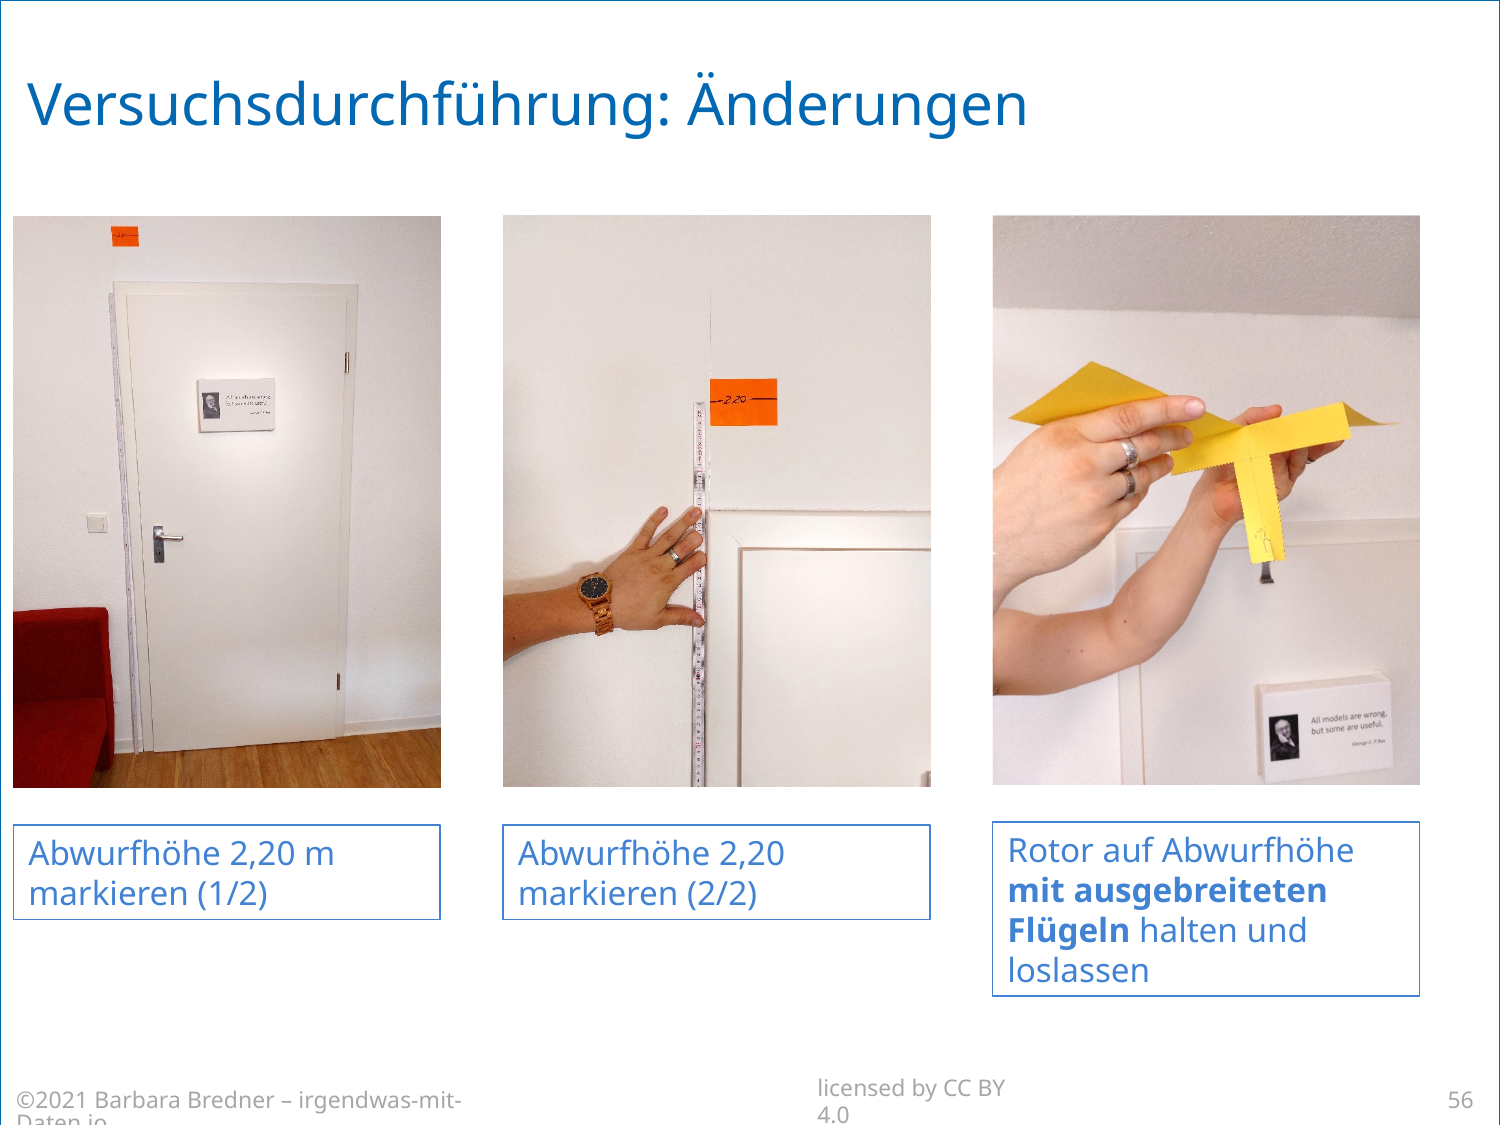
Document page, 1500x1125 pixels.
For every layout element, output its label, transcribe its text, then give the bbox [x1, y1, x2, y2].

slide_number 56 [1417, 1079, 1489, 1123]
text_box Abwurfhöhe 2,20 markieren (2/2) [503, 825, 930, 920]
picture [13, 216, 441, 789]
text_box Rotor auf Abwurfhöhe mit ausgebreiteten Flügeln halten und loslassen [992, 821, 1420, 997]
text_box Abwurfhöhe 2,20 m markieren (1/2) [13, 825, 441, 920]
slide_number licensed by CC BY 4.0 [802, 1079, 1036, 1123]
picture [502, 214, 1491, 787]
footer ©2021 Barbara Bredner – irgendwas-mit-Daten.io [1, 1079, 483, 1123]
title Versuchsdurchführung: Änderungen [12, 13, 1489, 191]
